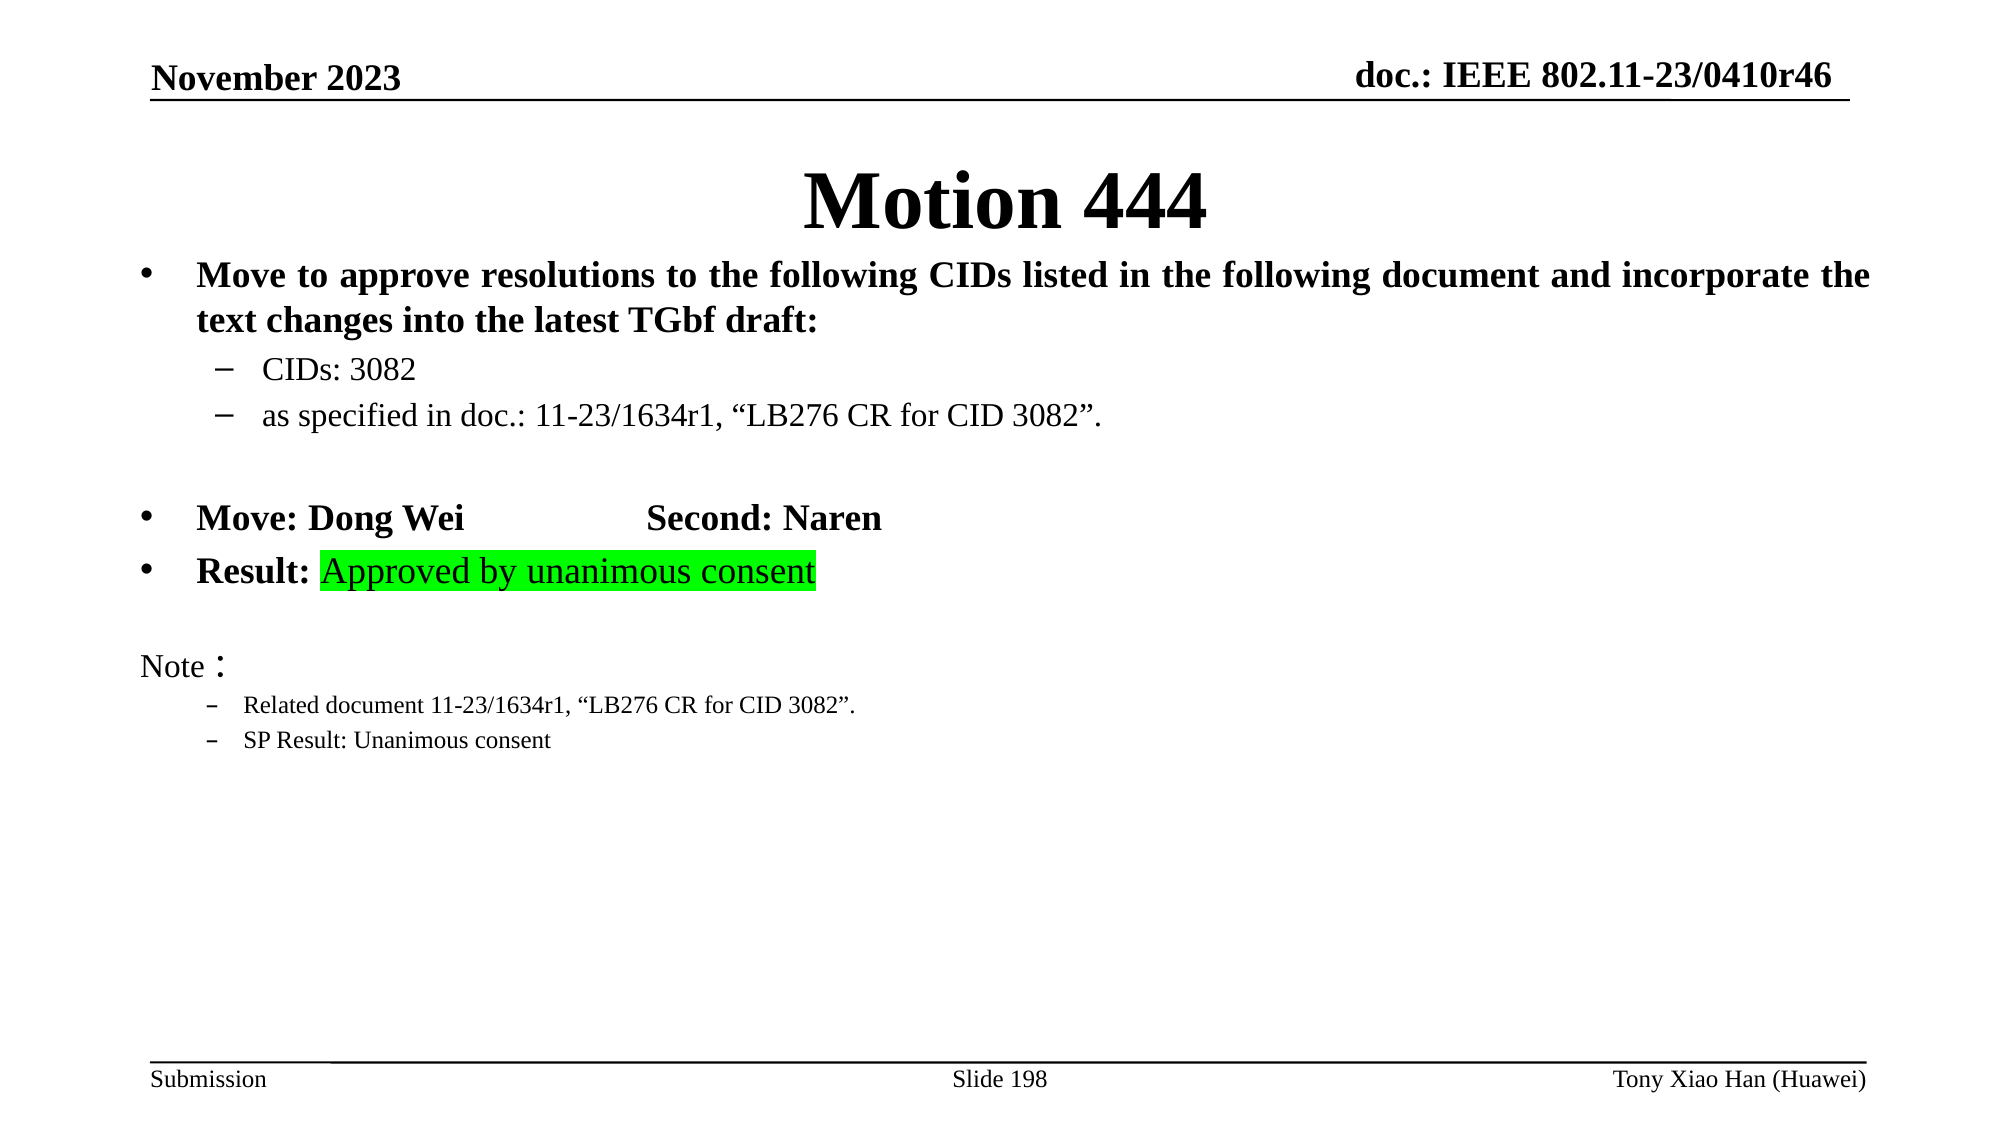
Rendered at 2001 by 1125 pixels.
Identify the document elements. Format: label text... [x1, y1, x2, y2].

text_box Move to approve resolutions to the following CIDs listed in the following document and incorporate the text changes into the latest TGbf draft: CIDs: 3082 as specified in doc.: 11-23/1634r1, “LB276 CR for CID 3082”. Move: Dong Wei Second: Naren Result: Approved by unanimous consent Note： Related document 11-23/1634r1, “LB276 CR for CID 3082”. SP Result: Unanimous consent [125, 212, 1888, 988]
text_box Motion 444 [368, 137, 1644, 212]
